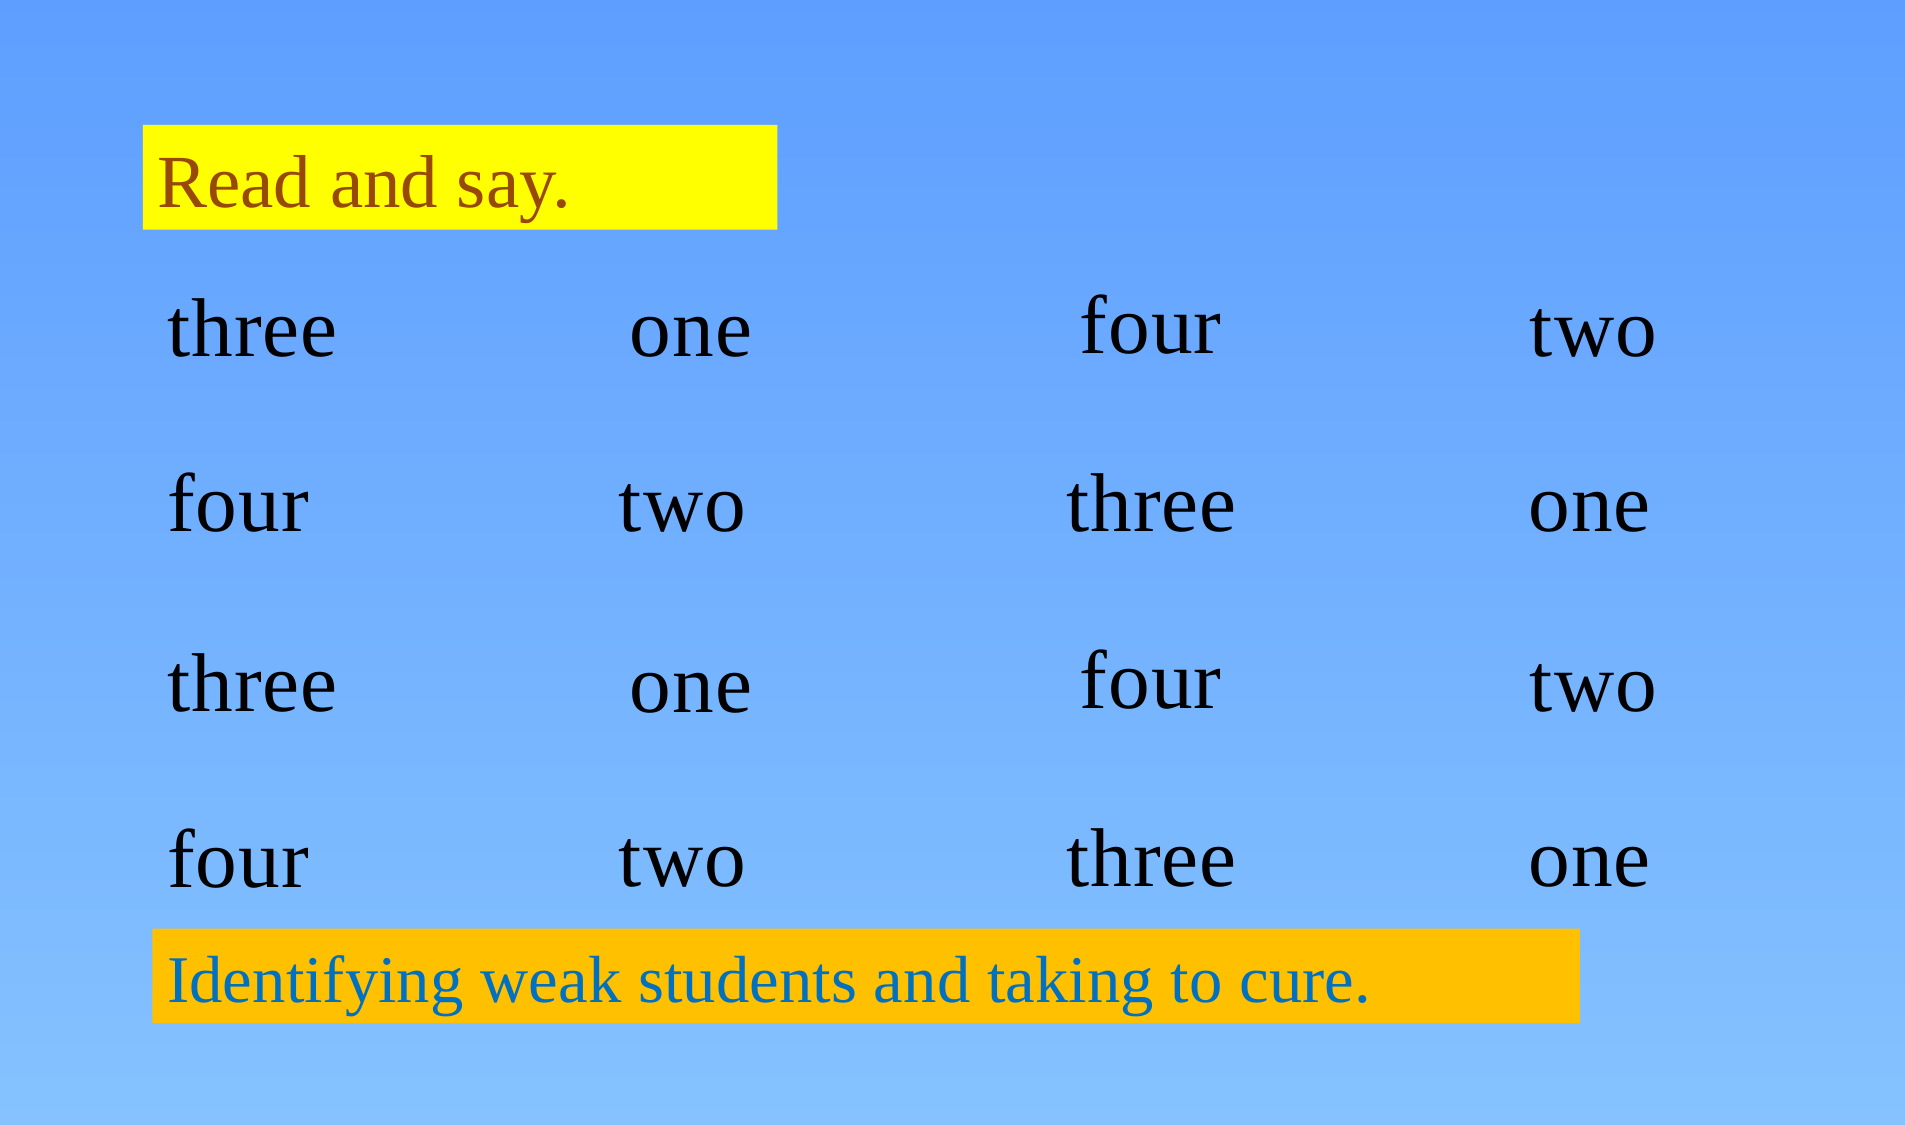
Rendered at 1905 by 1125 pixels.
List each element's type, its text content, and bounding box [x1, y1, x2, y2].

text_box two [603, 795, 904, 911]
text_box three [1051, 440, 1352, 556]
text_box four [152, 796, 453, 912]
text_box one [1513, 440, 1814, 556]
text_box Identifying weak students and taking to cure. [152, 928, 1580, 1024]
text_box four [152, 441, 453, 556]
text_box two [1514, 620, 1815, 736]
text_box two [603, 440, 904, 556]
text_box three [152, 265, 453, 381]
text_box one [614, 621, 915, 737]
text_box one [1513, 795, 1814, 911]
text_box three [1051, 795, 1352, 911]
text_box one [614, 265, 915, 381]
text_box three [152, 620, 453, 736]
text_box Read and say. [142, 124, 778, 230]
text_box two [1514, 265, 1815, 381]
text_box four [1064, 618, 1365, 733]
text_box four [1064, 262, 1365, 378]
